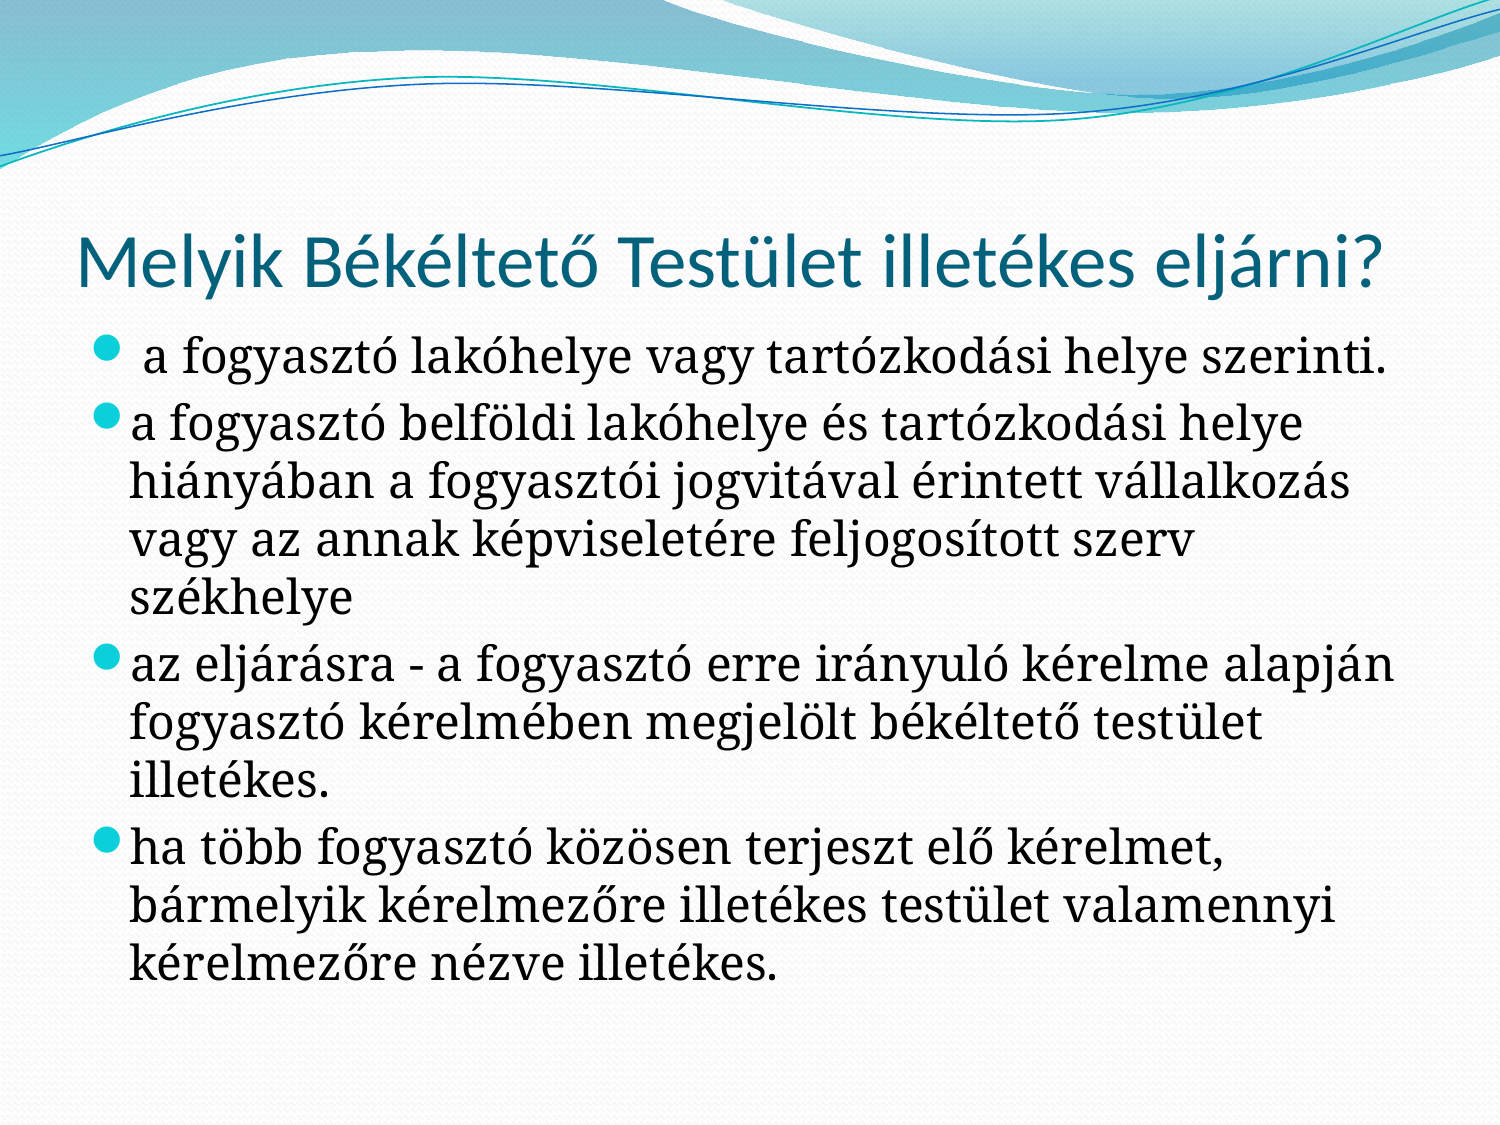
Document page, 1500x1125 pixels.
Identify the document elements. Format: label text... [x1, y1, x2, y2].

title Melyik Békéltető Testület illetékes eljárni? [75, 115, 1425, 303]
list a fogyasztó lakóhelye vagy tartózkodási helye szerinti. a fogyasztó belföldi lakóhelye és tartózkodási helye hiányában a fogyasztói jogvitával érintett vállalkozás vagy az annak képviseletére feljogosított szerv székhelye az eljárásra - a fogyasztó erre irányuló kérelme alapján fogyasztó kérelmében megjelölt békéltető testület illetékes. ha több fogyasztó közösen terjeszt elő kérelmet, bármelyik kérelmezőre illetékes testület valamennyi kérelmezőre nézve illetékes. [75, 317, 1425, 1038]
